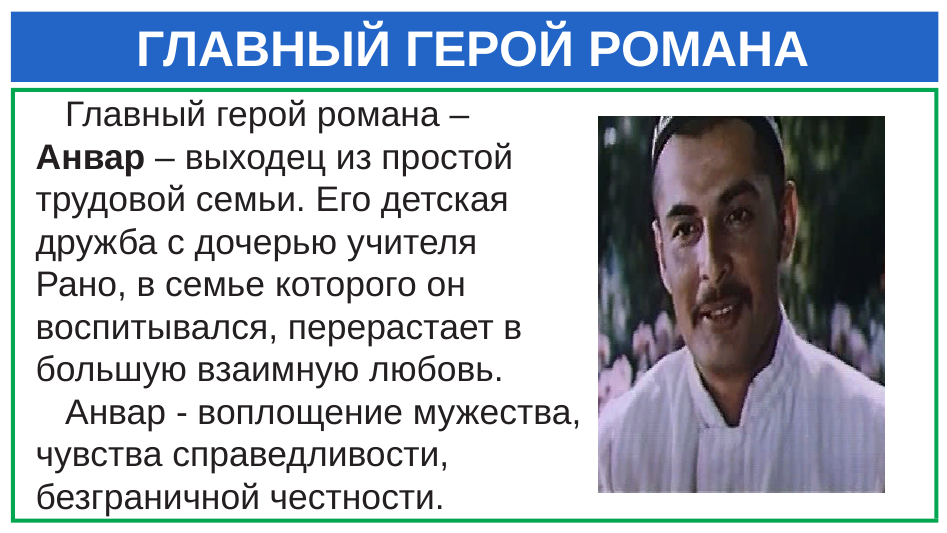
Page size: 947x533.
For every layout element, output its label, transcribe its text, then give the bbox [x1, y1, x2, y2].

title ГЛАВНЫЙ ГЕРОЙ РОМАНА [49, 16, 897, 78]
list Главный герой романа – Анвар – выходец из простой трудовой семьи. Его детская дружба с дочерью учителя Рано, в семье которого он воспитывался, перерастает в большую взаимную любовь. Анвар - воплощение мужества, чувства справедливости, безграничной честности. [35, 91, 586, 521]
picture [597, 115, 886, 493]
